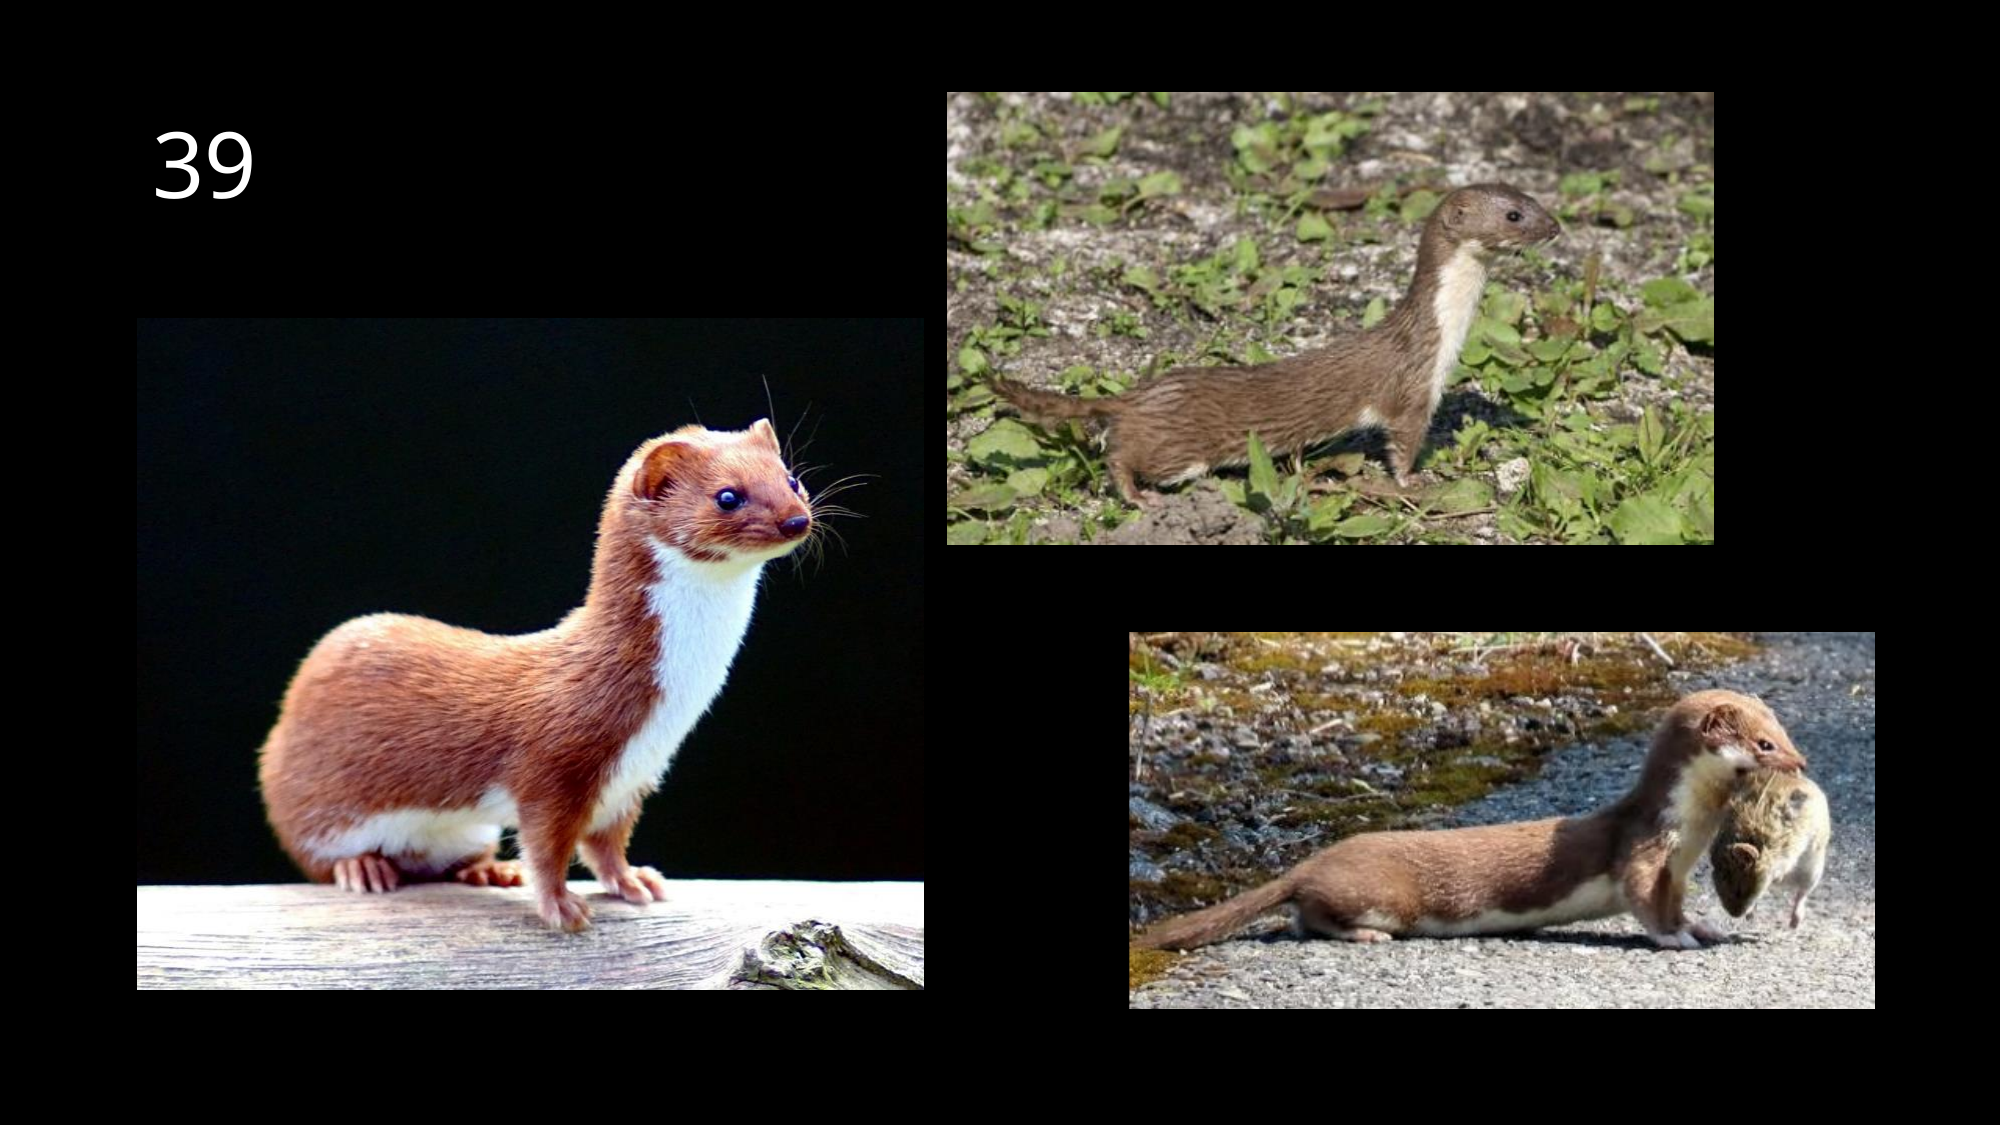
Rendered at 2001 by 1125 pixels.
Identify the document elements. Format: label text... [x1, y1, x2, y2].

picture [137, 318, 924, 991]
title 39 [137, 59, 1863, 278]
picture [1129, 632, 1875, 1009]
picture [946, 92, 1714, 545]
